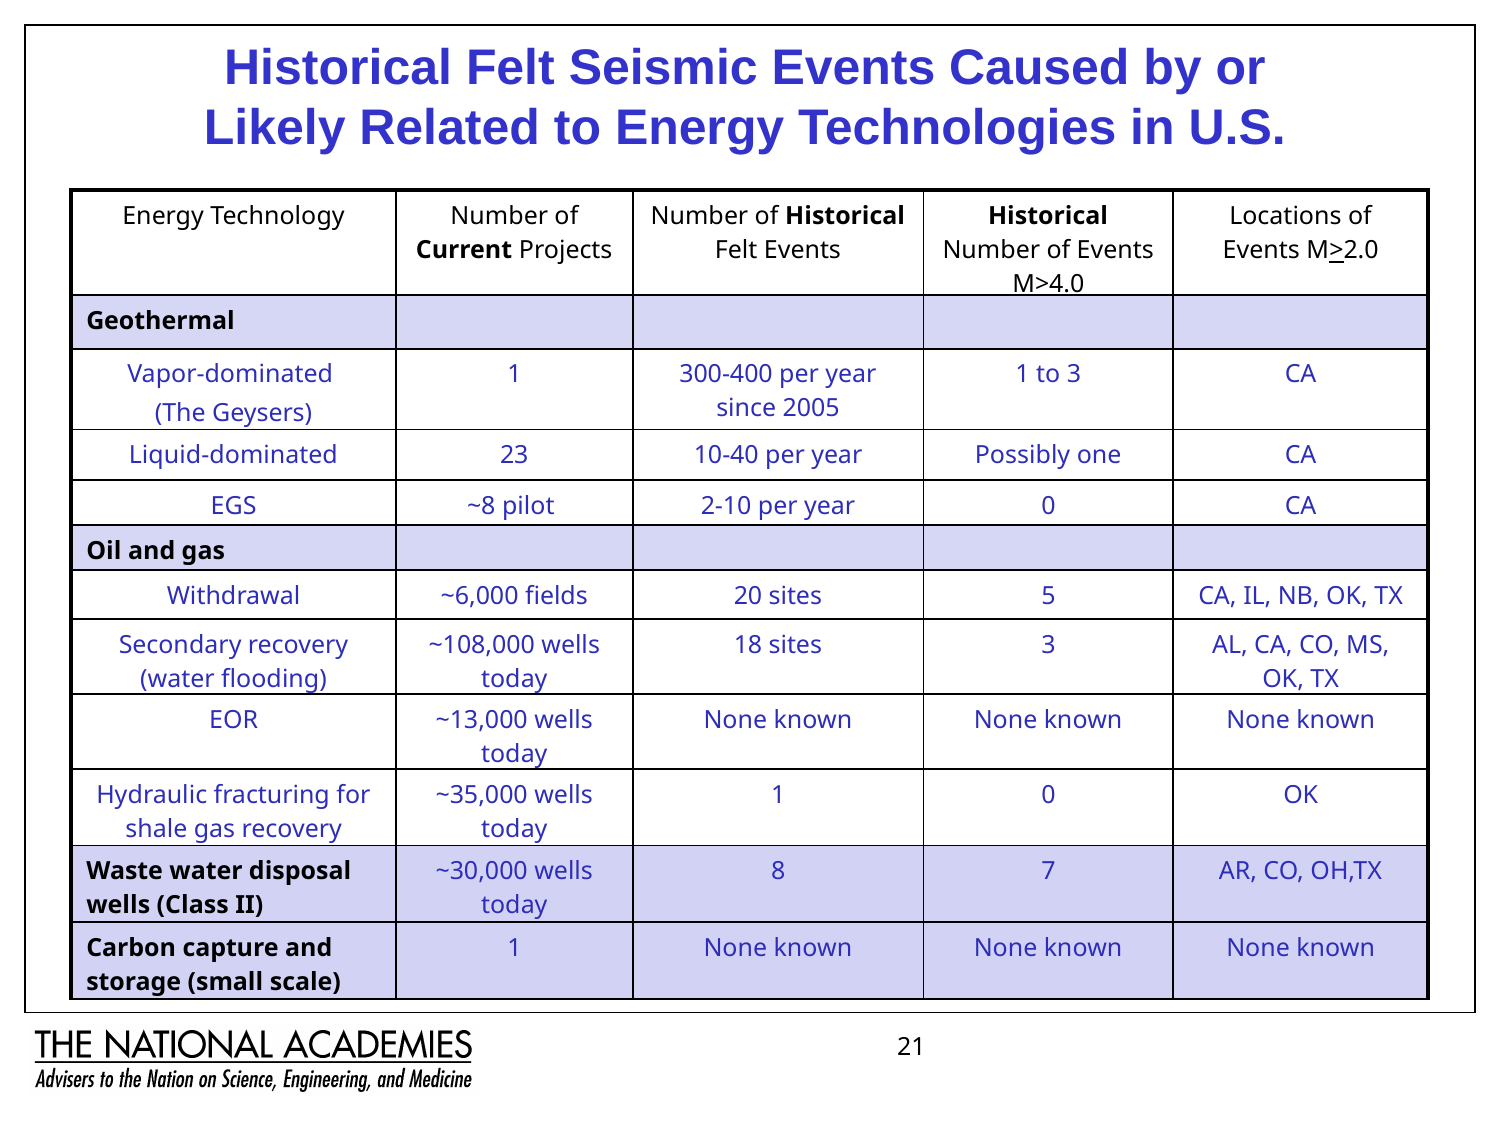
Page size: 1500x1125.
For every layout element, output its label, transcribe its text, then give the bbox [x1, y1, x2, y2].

table_cell OK [1174, 770, 1426, 845]
table_cell [1174, 296, 1426, 348]
table_cell [397, 526, 632, 569]
table_cell None known [634, 923, 923, 998]
table_cell ~13,000 wells today [397, 695, 632, 768]
table_cell 300-400 per year since 2005 [634, 350, 923, 429]
table_cell AL, CA, CO, MS, OK, TX [1174, 620, 1426, 693]
table_cell Liquid-dominated [73, 430, 395, 479]
table_cell None known [1174, 923, 1426, 998]
slide_number 21 [822, 1022, 1001, 1099]
table_cell [924, 296, 1172, 348]
table_cell 7 [924, 846, 1172, 921]
table_cell CA, IL, NB, OK, TX [1174, 571, 1426, 618]
table_cell ~35,000 wells today [397, 770, 632, 845]
table_cell 23 [397, 430, 632, 479]
table_cell 18 sites [634, 620, 923, 693]
table_cell [634, 526, 923, 569]
table_cell CA [1174, 430, 1426, 479]
table_cell Oil and gas [73, 526, 395, 569]
table_cell 1 [634, 770, 923, 845]
table_cell Geothermal [73, 296, 395, 348]
table_cell ~108,000 wells today [397, 620, 632, 693]
table_header Number of Current Projects [397, 192, 632, 294]
table_cell 0 [924, 770, 1172, 845]
table_header Locations of Events M>2.0 [1174, 192, 1426, 294]
table_header Number of Historical Felt Events [634, 192, 923, 294]
table_cell ~6,000 fields [397, 571, 632, 618]
table_cell Hydraulic fracturing for shale gas recovery [73, 770, 395, 845]
table_cell 20 sites [634, 571, 923, 618]
table_cell 1 to 3 [924, 350, 1172, 429]
table_cell 1 [397, 350, 632, 429]
table_cell EGS [73, 481, 395, 524]
table_cell CA [1174, 481, 1426, 524]
table_cell None known [634, 695, 923, 768]
table_cell 8 [634, 846, 923, 921]
picture [29, 1023, 480, 1094]
table_cell Withdrawal [73, 571, 395, 618]
table_cell 1 [397, 923, 632, 998]
table_cell None known [924, 923, 1172, 998]
table_cell [1174, 526, 1426, 569]
table_header Energy Technology [73, 192, 395, 294]
table_cell [634, 296, 923, 348]
table_cell EOR [73, 695, 395, 768]
table_cell [924, 526, 1172, 569]
table_cell None known [924, 695, 1172, 768]
table_cell CA [1174, 350, 1426, 429]
table_cell Carbon capture and storage (small scale) [73, 923, 395, 998]
text_box Historical Felt Seismic Events Caused by or Likely Related to Energy Technologies in U.S. [183, 27, 1308, 162]
table_cell 10-40 per year [634, 430, 923, 479]
table_cell Vapor-dominated (The Geysers) [73, 350, 395, 429]
table_cell Secondary recovery (water flooding) [73, 620, 395, 693]
table_cell ~30,000 wells today [397, 846, 632, 921]
table_cell None known [1174, 695, 1426, 768]
table_cell 5 [924, 571, 1172, 618]
table_cell [397, 296, 632, 348]
table_header Historical Number of Events M>4.0 [924, 192, 1172, 294]
table_cell Possibly one [924, 430, 1172, 479]
table_cell 2-10 per year [634, 481, 923, 524]
table_cell 0 [924, 481, 1172, 524]
table_cell ~8 pilot [397, 481, 632, 524]
table_cell AR, CO, OH,TX [1174, 846, 1426, 921]
table_cell 3 [924, 620, 1172, 693]
table_cell Waste water disposal wells (Class II) [73, 846, 395, 921]
